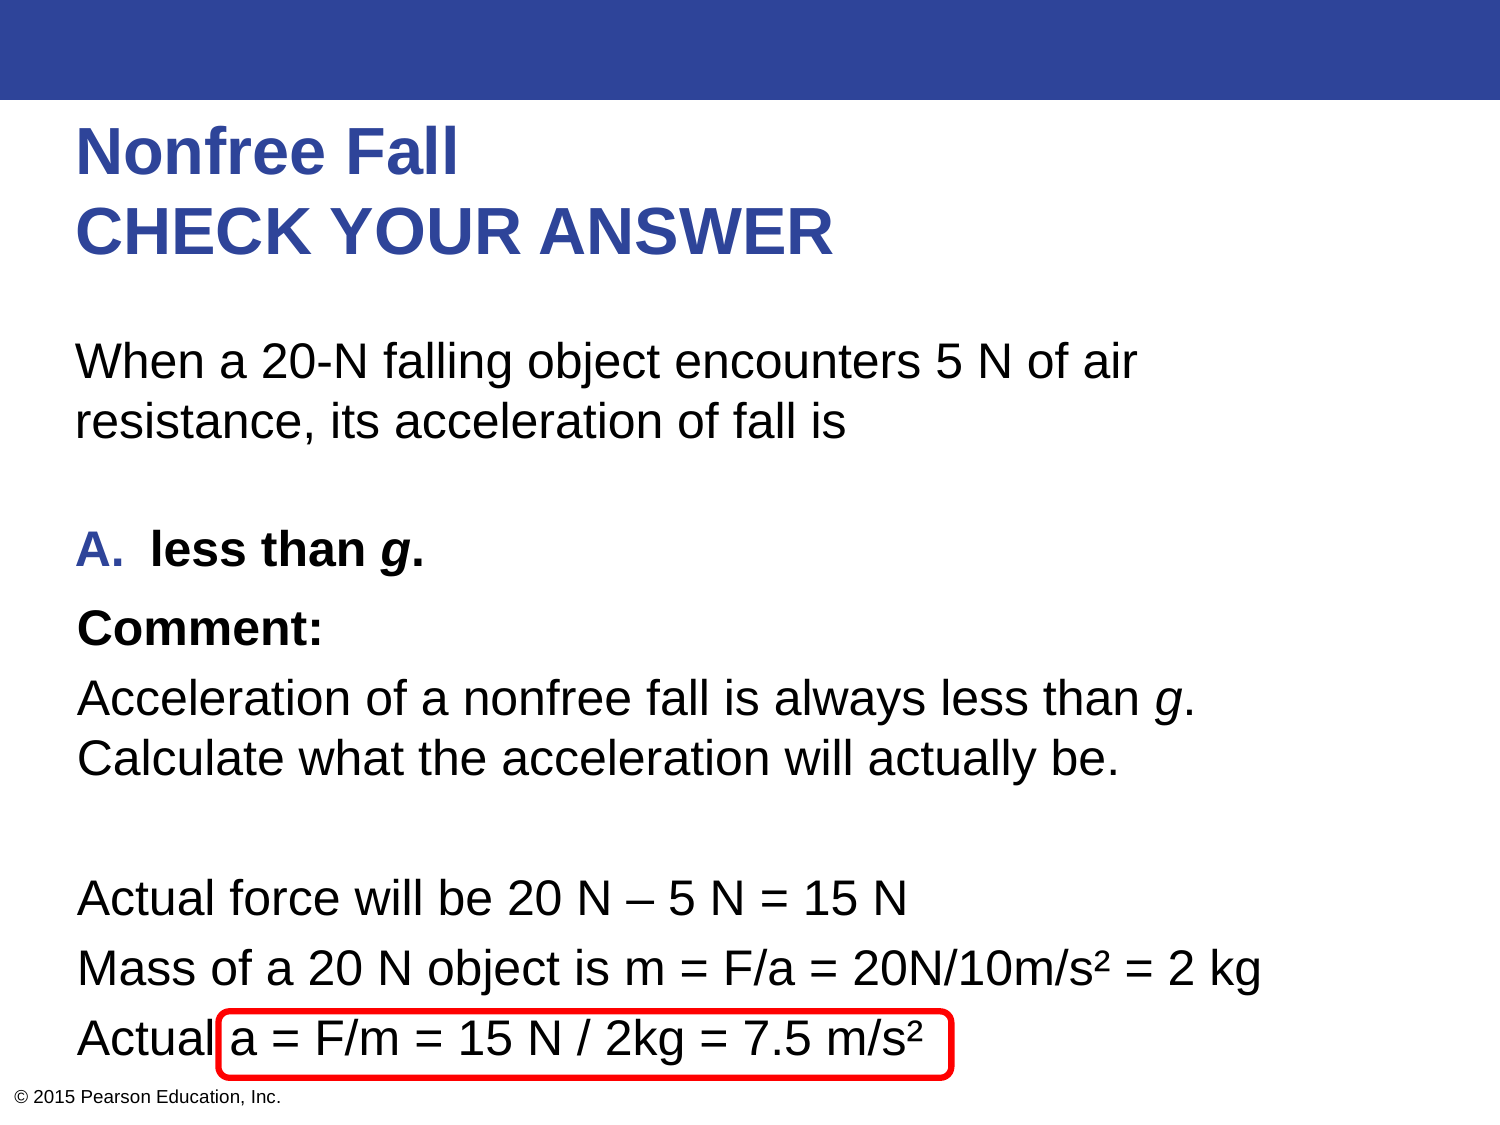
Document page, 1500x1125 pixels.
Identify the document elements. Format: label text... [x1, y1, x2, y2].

title Nonfree Fall CHECK YOUR ANSWER [0, 100, 1500, 196]
text_box [218, 1011, 952, 1078]
list Comment: Acceleration of a nonfree fall is always less than g. Calculate what the acceleration will actually be. Actual force will be 20 N – 5 N = 15 N Mass of a 20 N object is m = F/a = 20N/10m/s² = 2 kg Actual a = F/m = 15 N / 2kg = 7.5 m/s² [61, 588, 1372, 1125]
list When a 20-N falling object encounters 5 N of air resistance, its acceleration of fall is less than g. [59, 321, 1410, 692]
